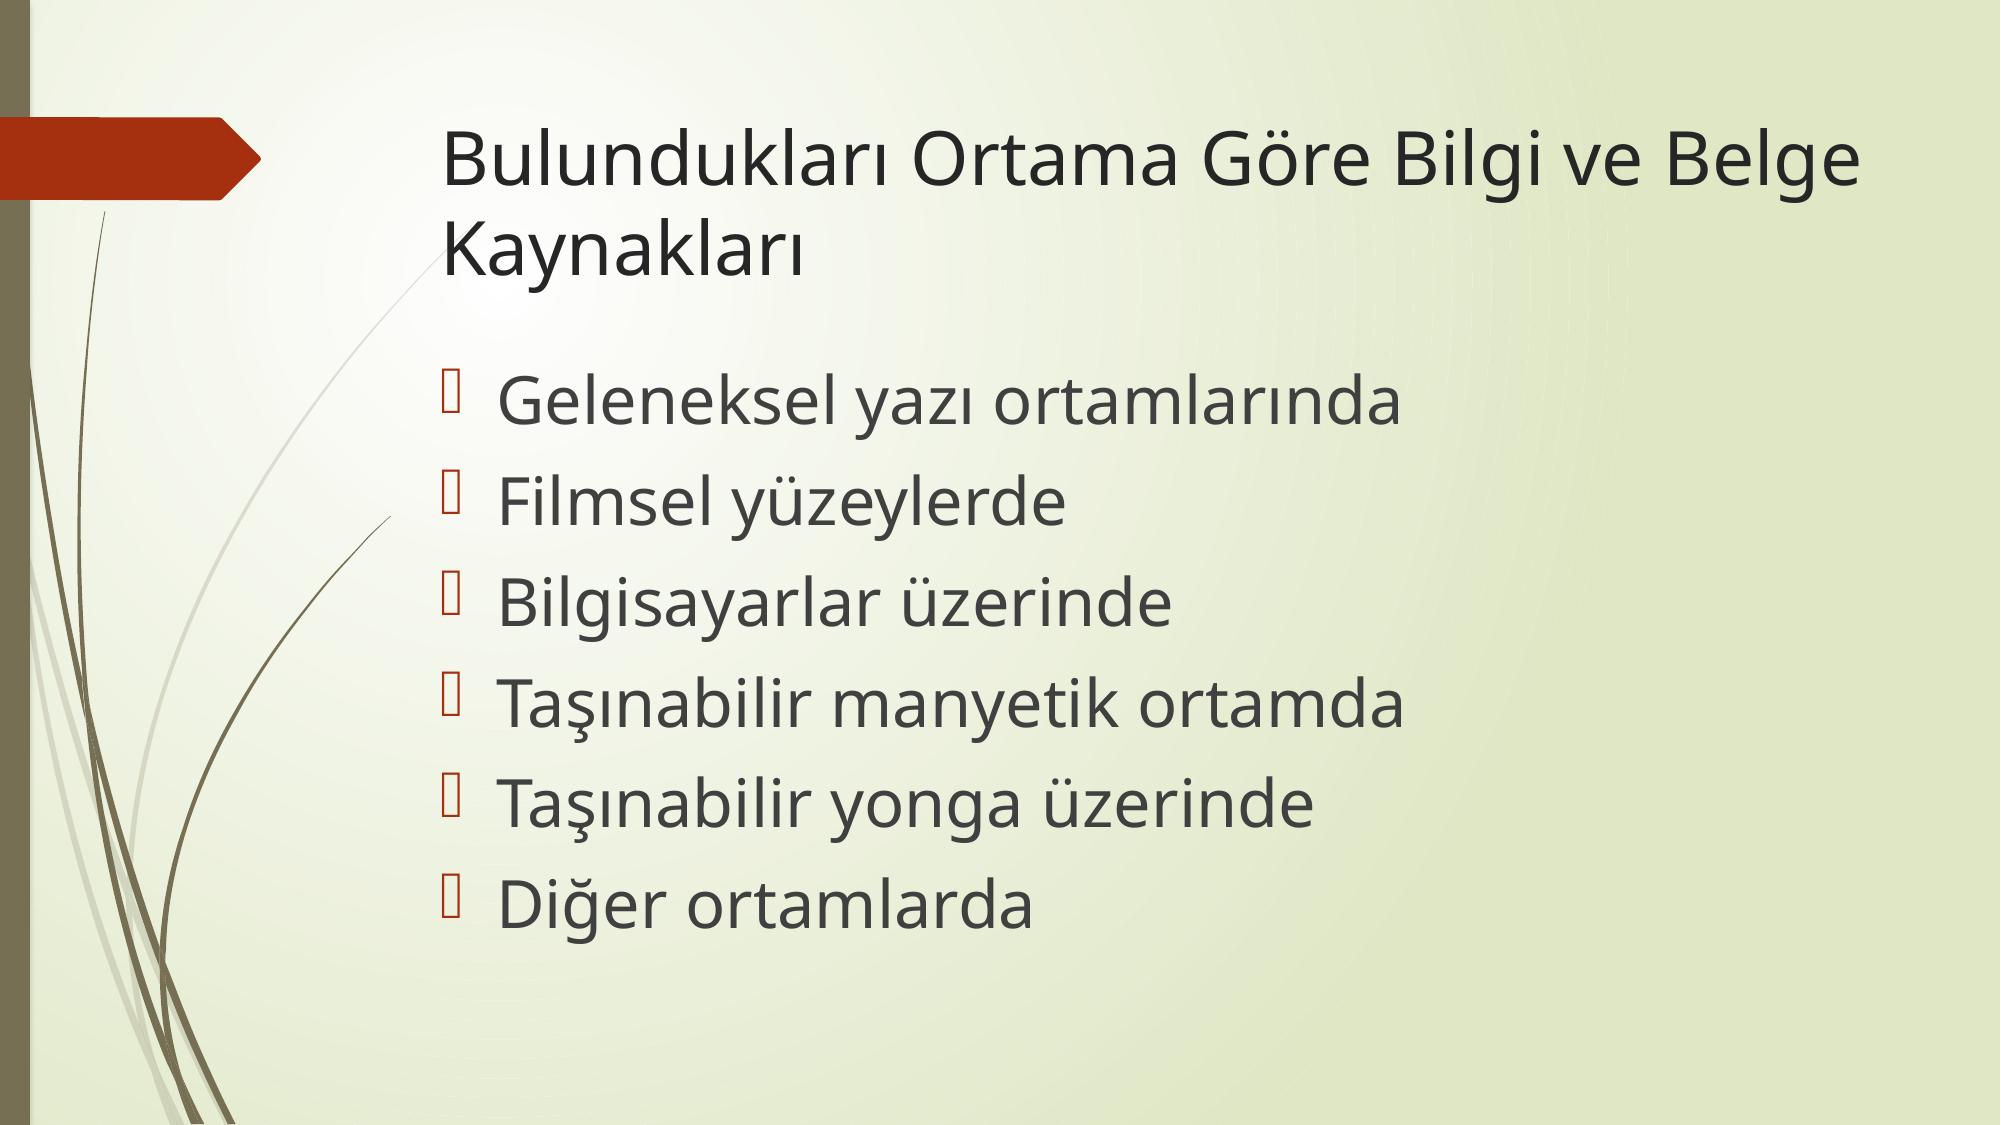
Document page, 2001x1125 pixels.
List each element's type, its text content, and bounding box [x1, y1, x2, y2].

list Geleneksel yazı ortamlarında Filmsel yüzeylerde Bilgisayarlar üzerinde Taşınabilir manyetik ortamda Taşınabilir yonga üzerinde Diğer ortamlarda [424, 350, 1888, 970]
title Bulundukları Ortama Göre Bilgi ve Belge Kaynakları [425, 102, 1888, 313]
